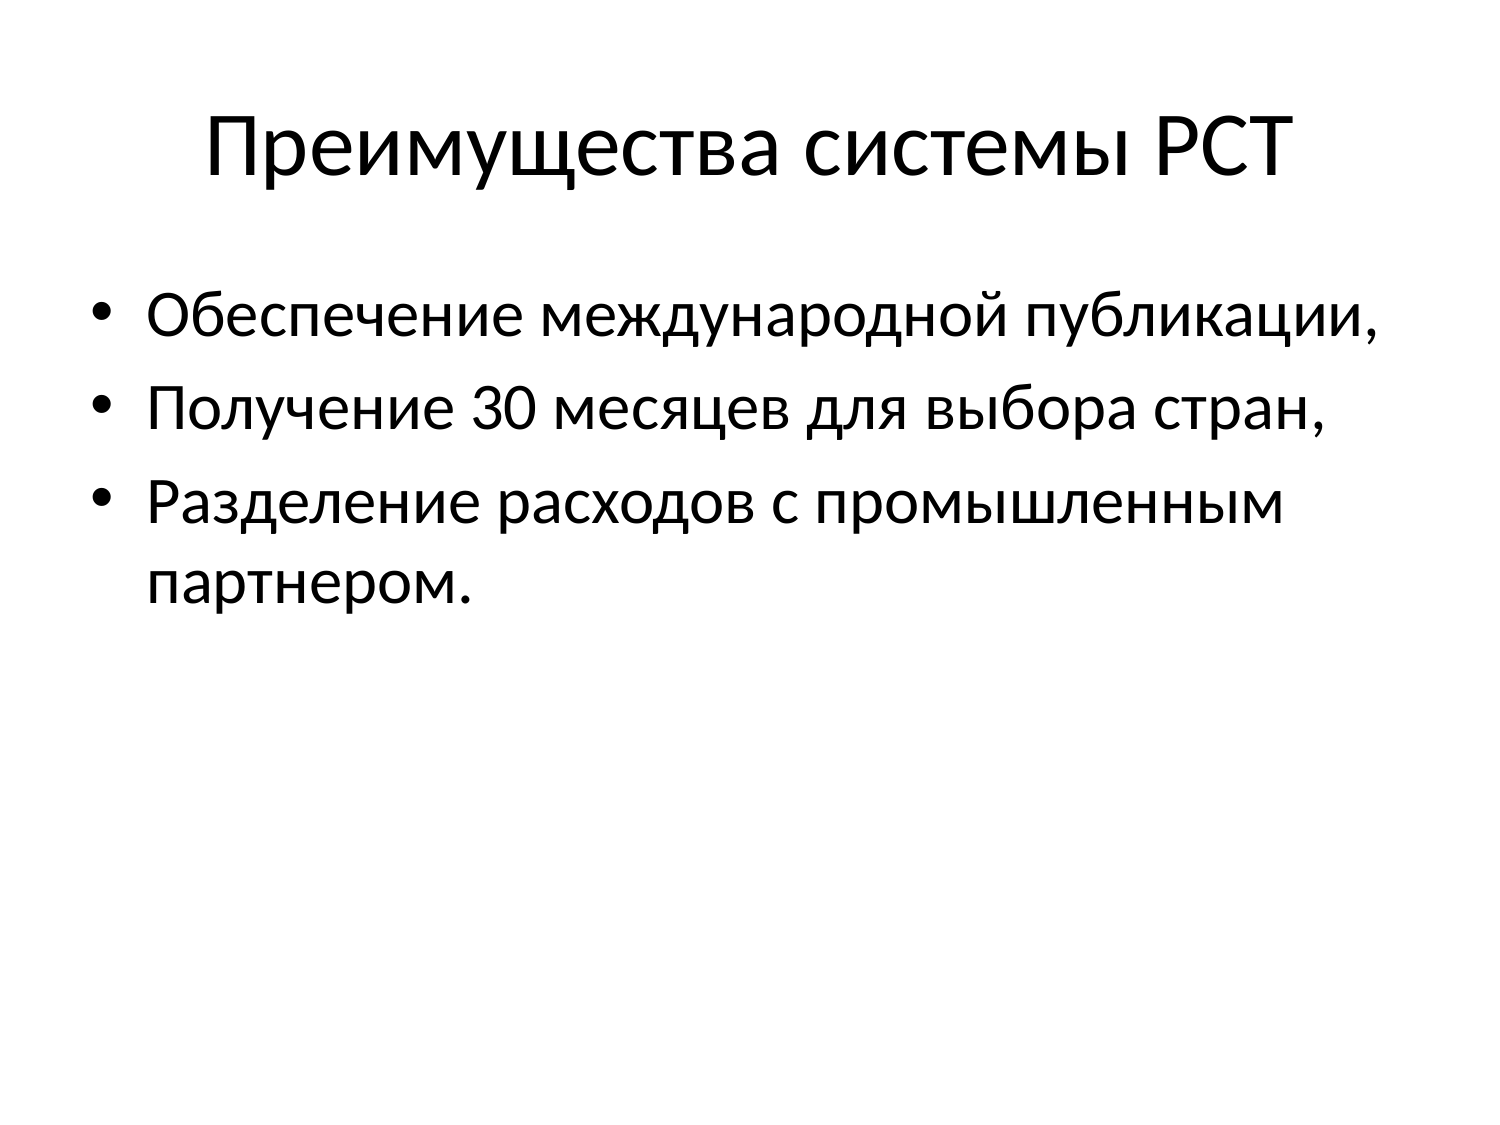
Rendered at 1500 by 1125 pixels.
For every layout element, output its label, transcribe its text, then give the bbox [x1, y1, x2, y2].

title Преимущества системы РСТ [74, 44, 1426, 233]
list Обеспечение международной публикации, Получение 30 месяцев для выбора стран, Разделение расходов с промышленным партнером. [74, 262, 1426, 1006]
